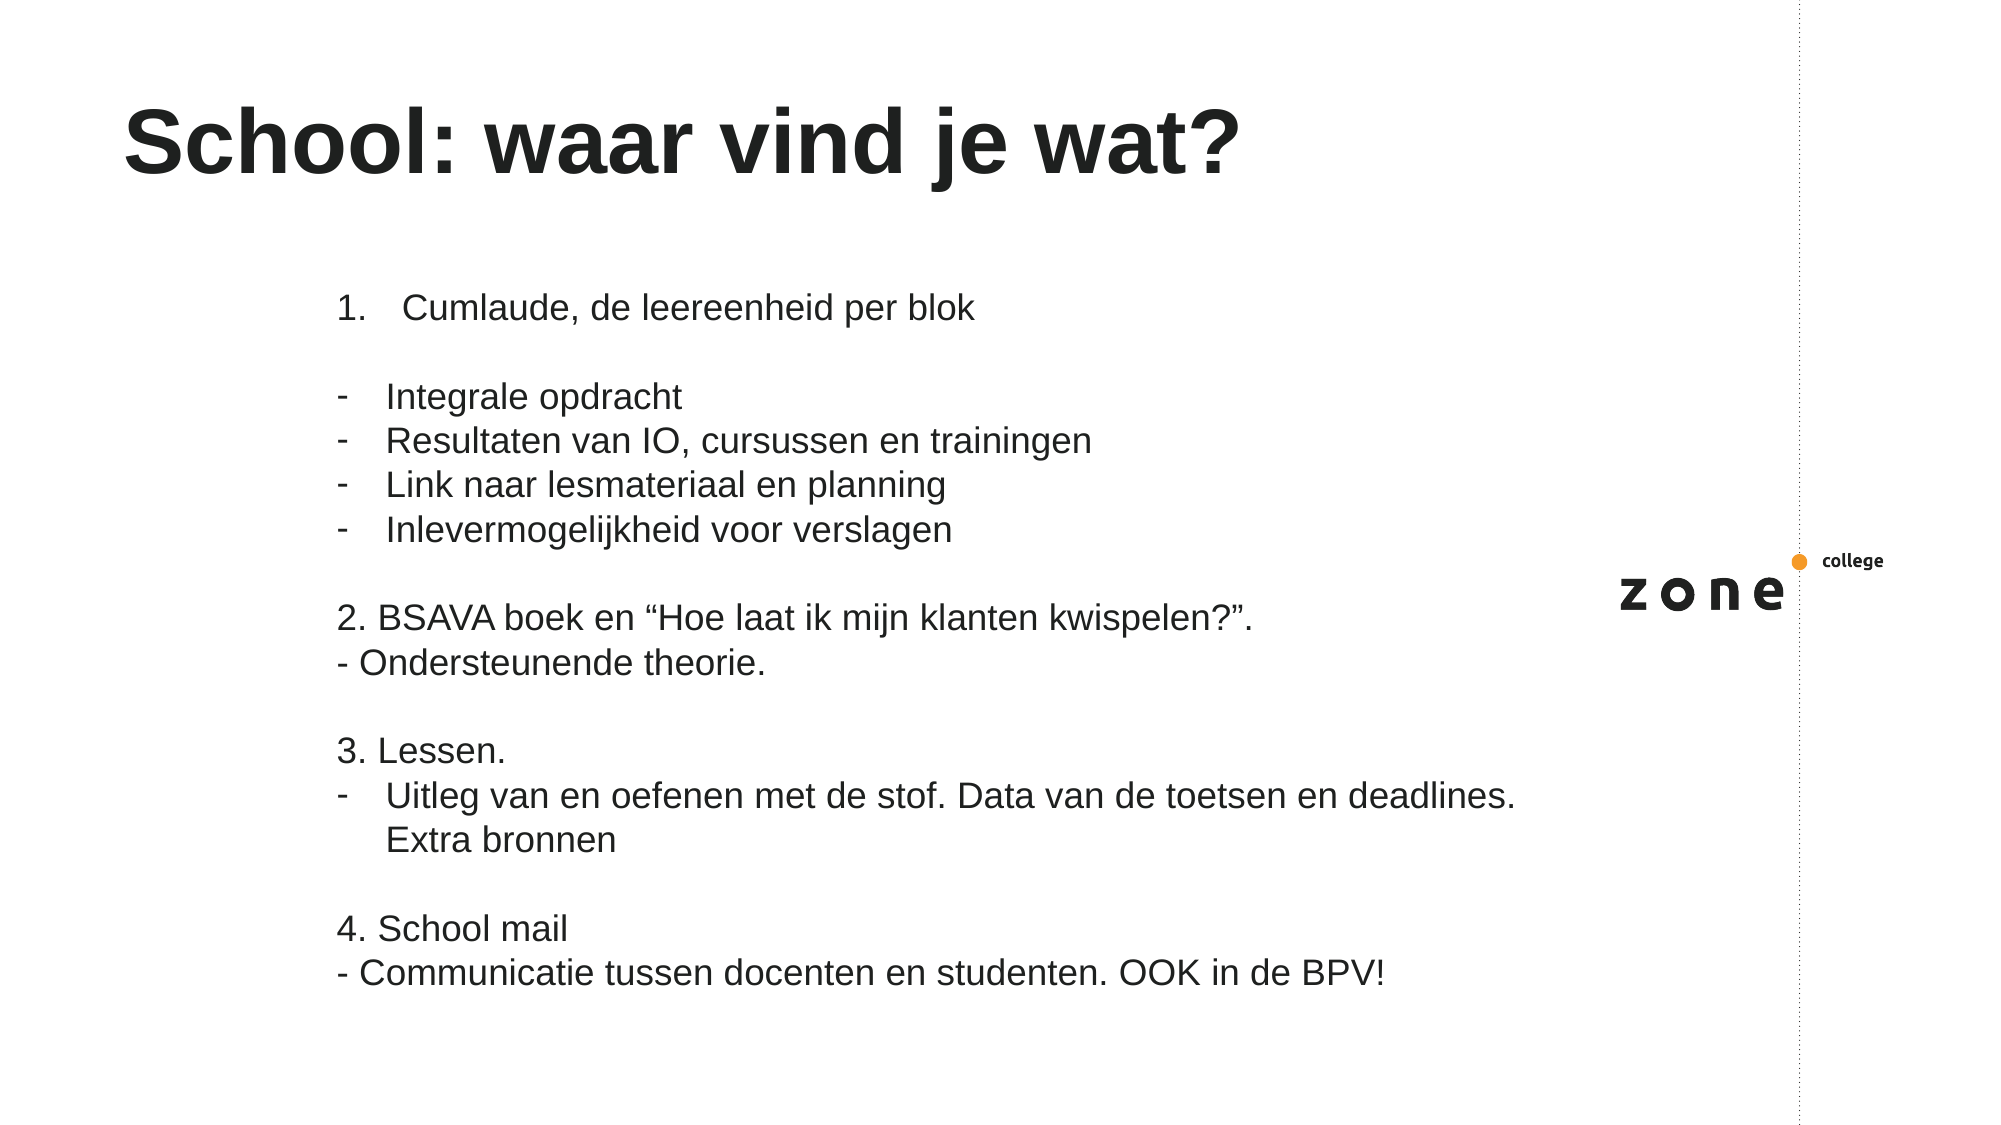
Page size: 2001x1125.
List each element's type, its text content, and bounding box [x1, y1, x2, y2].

title School: waar vind je wat? [124, 94, 1607, 272]
list Cumlaude, de leereenheid per blok Integrale opdracht Resultaten van IO, cursussen en trainingen Link naar lesmateriaal en planning Inlevermogelijkheid voor verslagen 2. BSAVA boek en “Hoe laat ik mijn klanten kwispelen?”. - Ondersteunende theorie. 3. Lessen. Uitleg van en oefenen met de stof. Data van de toetsen en deadlines. Extra bronnen 4. School mail - Communicatie tussen docenten en studenten. OOK in de BPV! [336, 283, 1607, 998]
picture [1596, 0, 2001, 1125]
